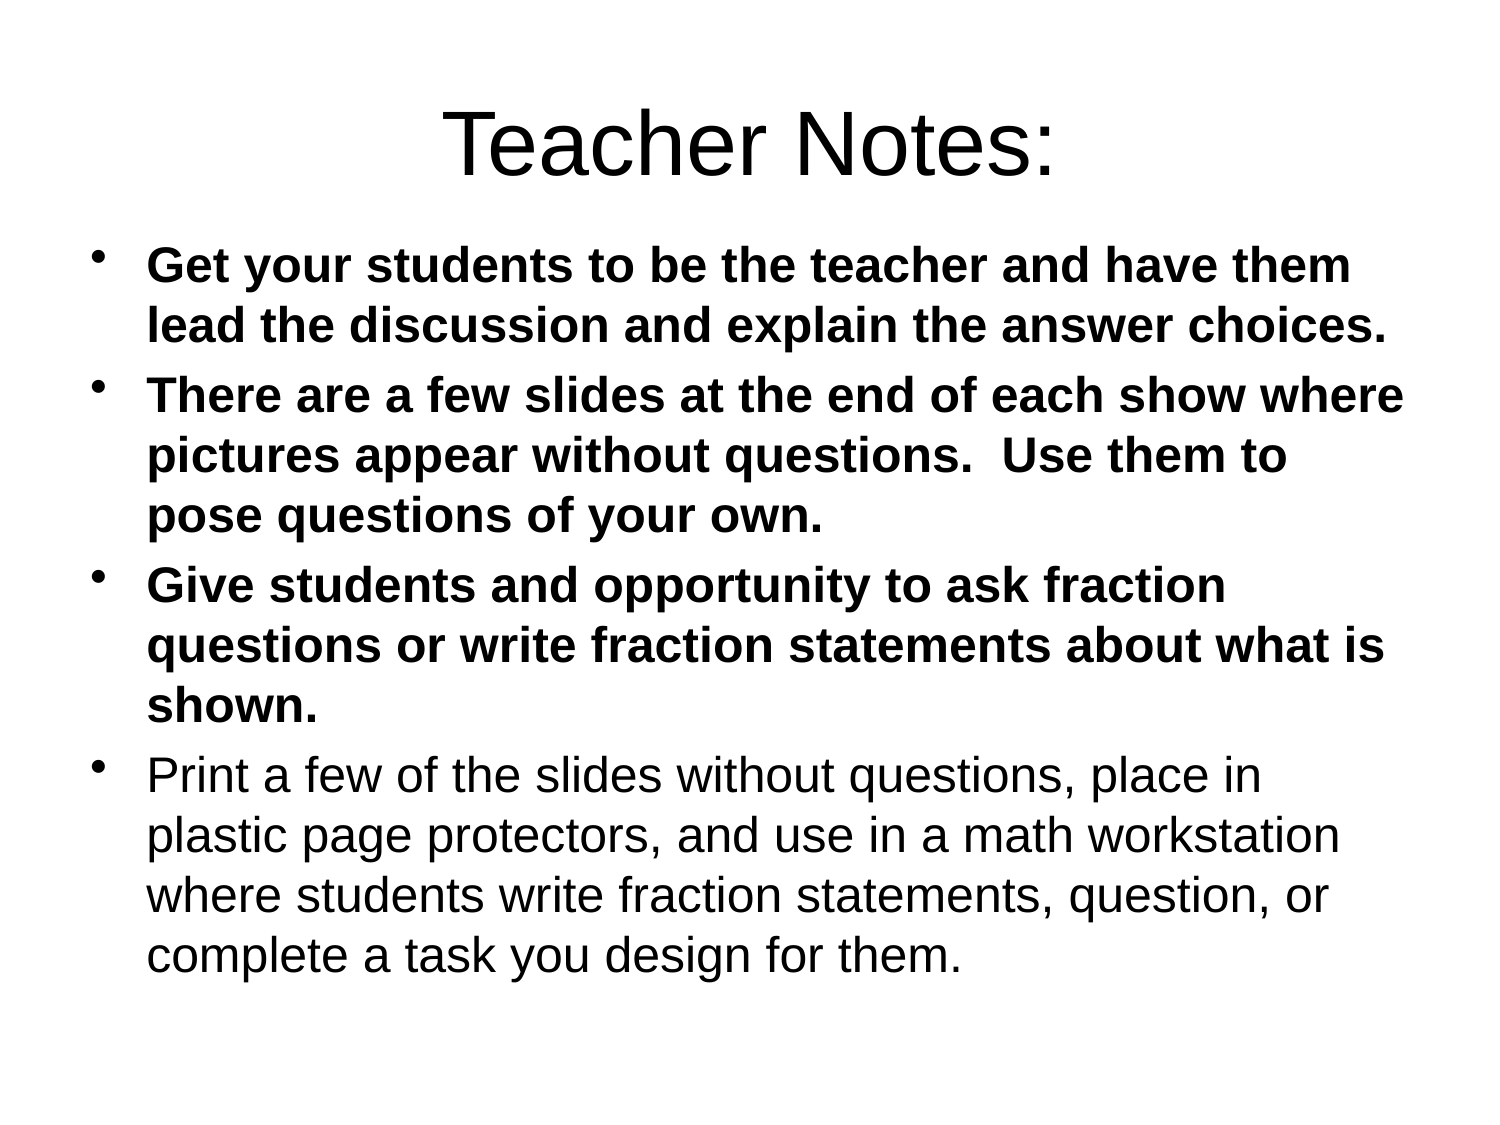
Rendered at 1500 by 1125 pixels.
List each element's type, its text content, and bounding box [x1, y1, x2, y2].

title Teacher Notes: [74, 44, 1426, 224]
list Get your students to be the teacher and have them lead the discussion and explain the answer choices. There are a few slides at the end of each show where pictures appear without questions. Use them to pose questions of your own. Give students and opportunity to ask fraction questions or write fraction statements about what is shown. Print a few of the slides without questions, place in plastic page protectors, and use in a math workstation where students write fraction statements, question, or complete a task you design for them. [74, 224, 1426, 968]
